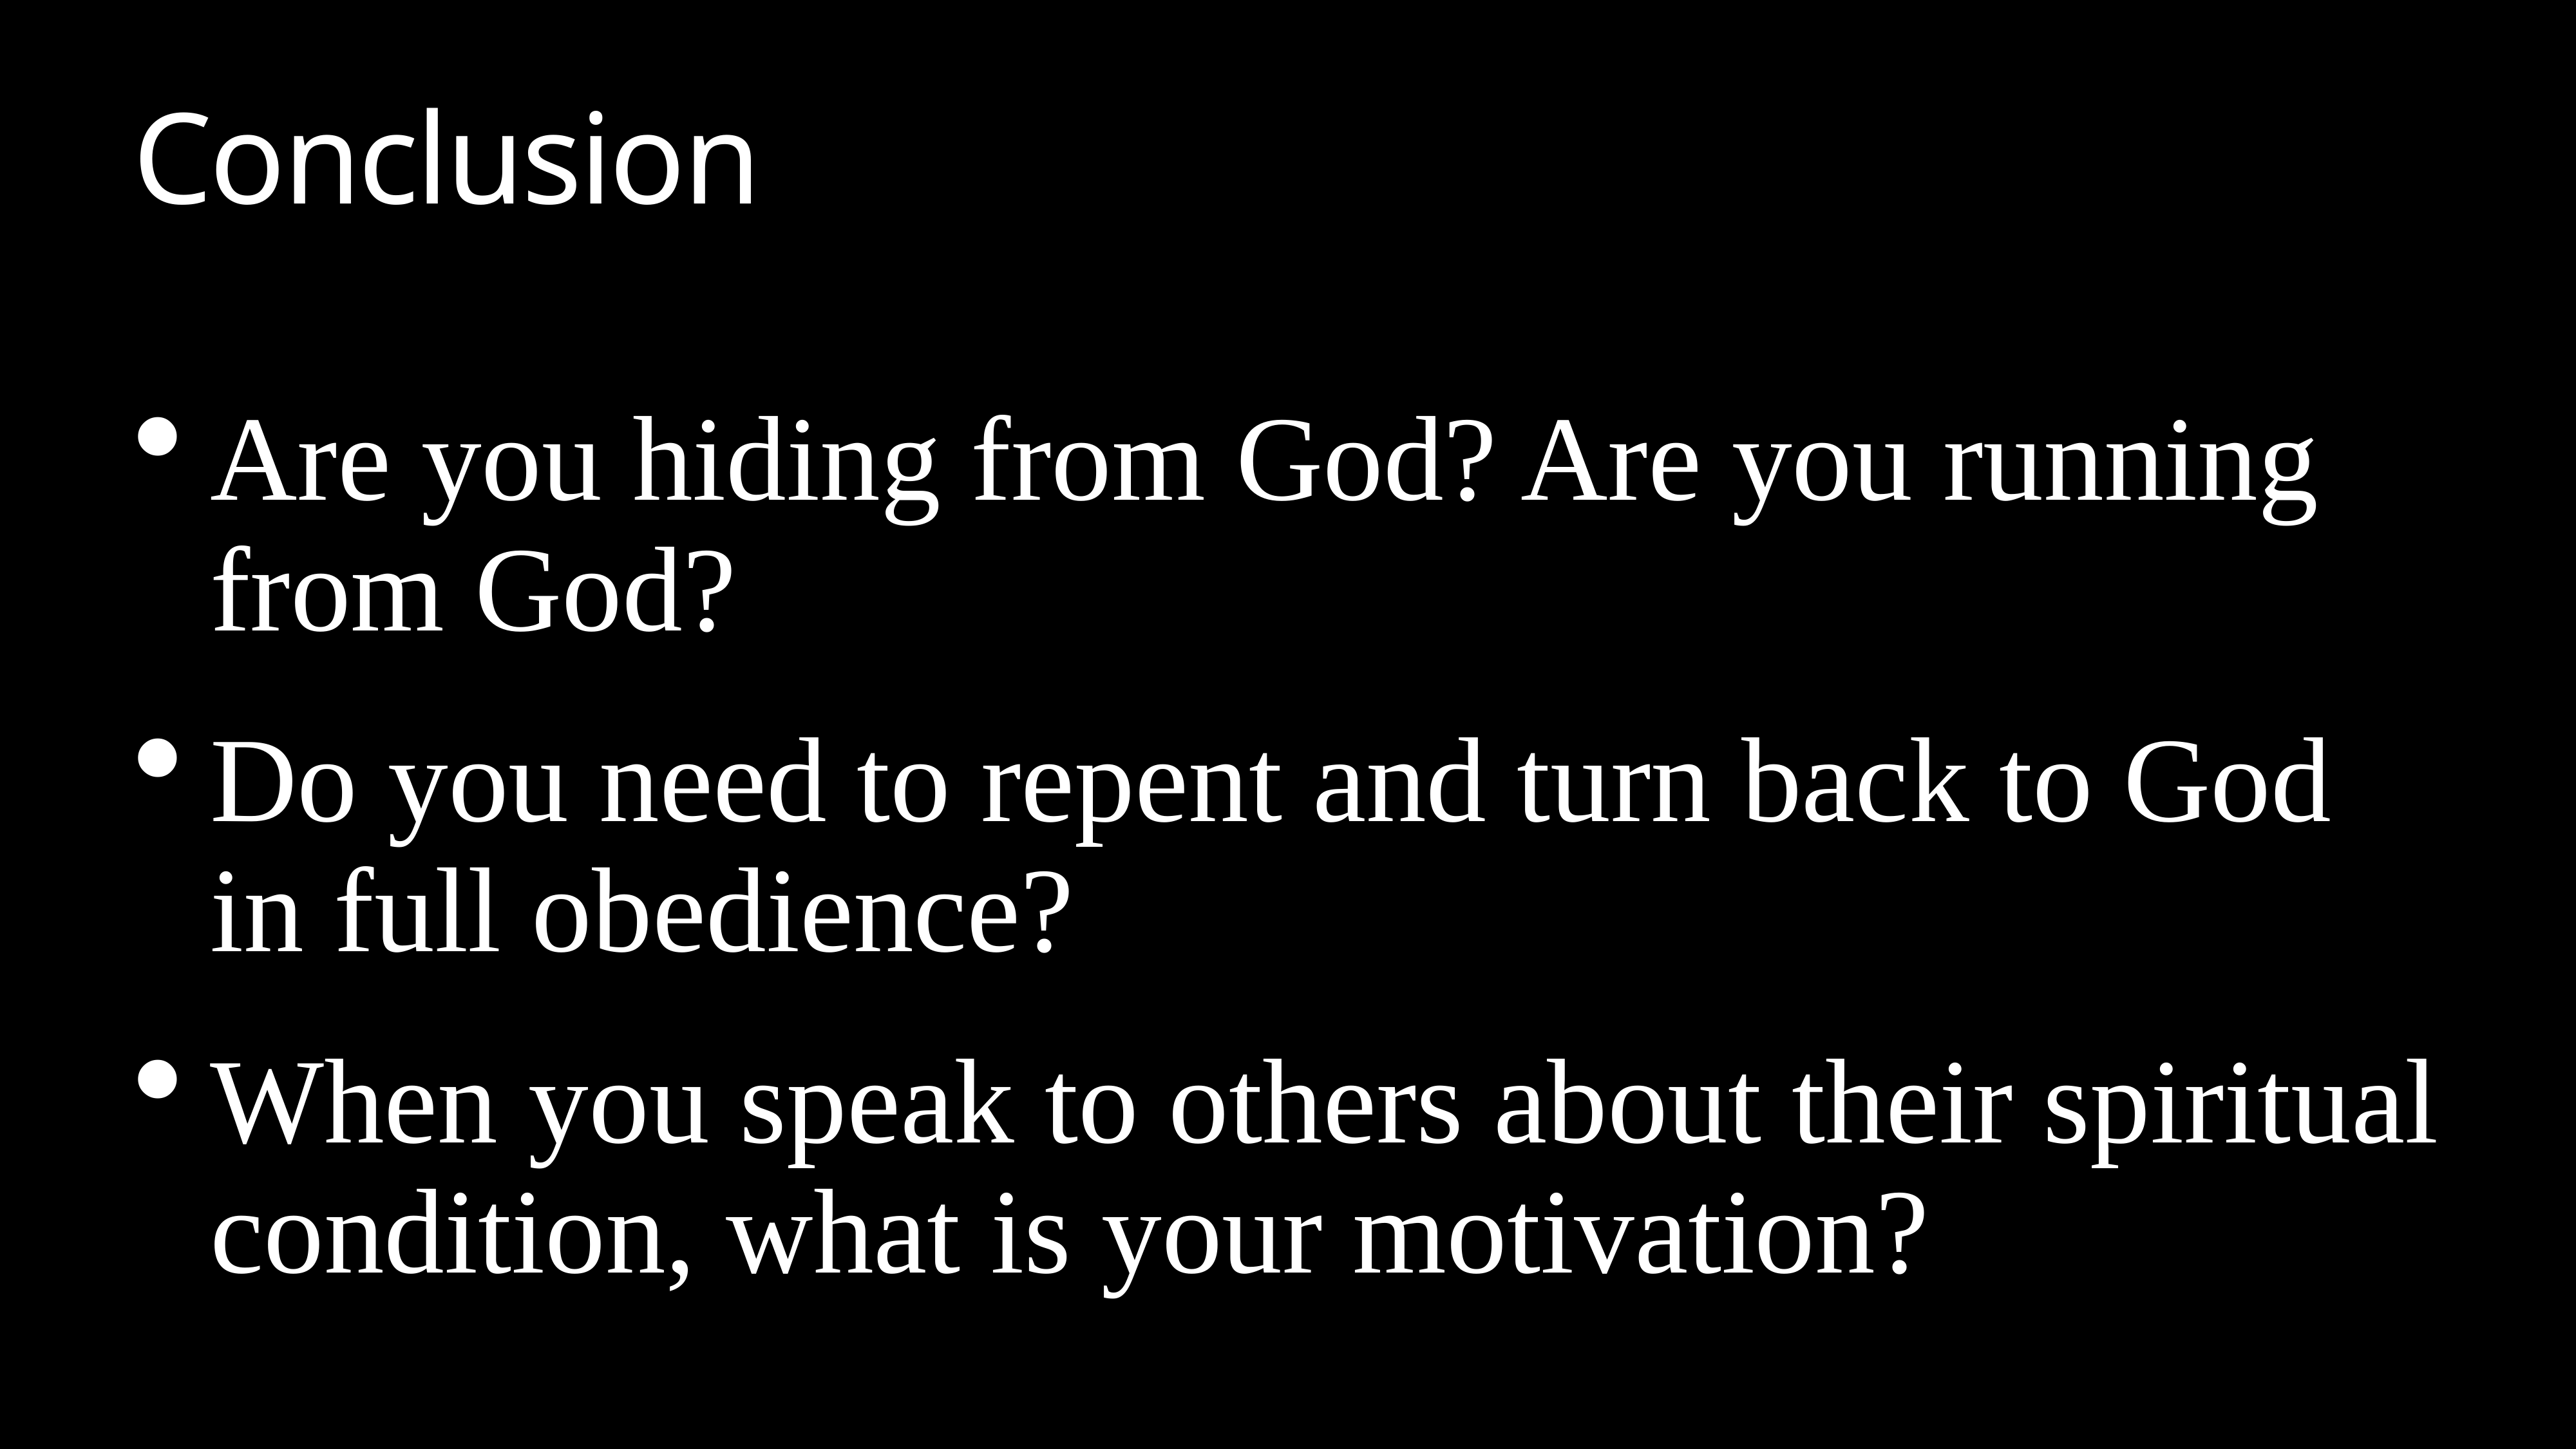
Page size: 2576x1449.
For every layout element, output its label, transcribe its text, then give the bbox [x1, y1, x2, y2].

list Are you hiding from God? Are you running from God? Do you need to repent and turn back to God in full obedience? When you speak to others about their spiritual condition, what is your motivation? [127, 390, 2449, 1361]
title Conclusion [127, 101, 2449, 292]
